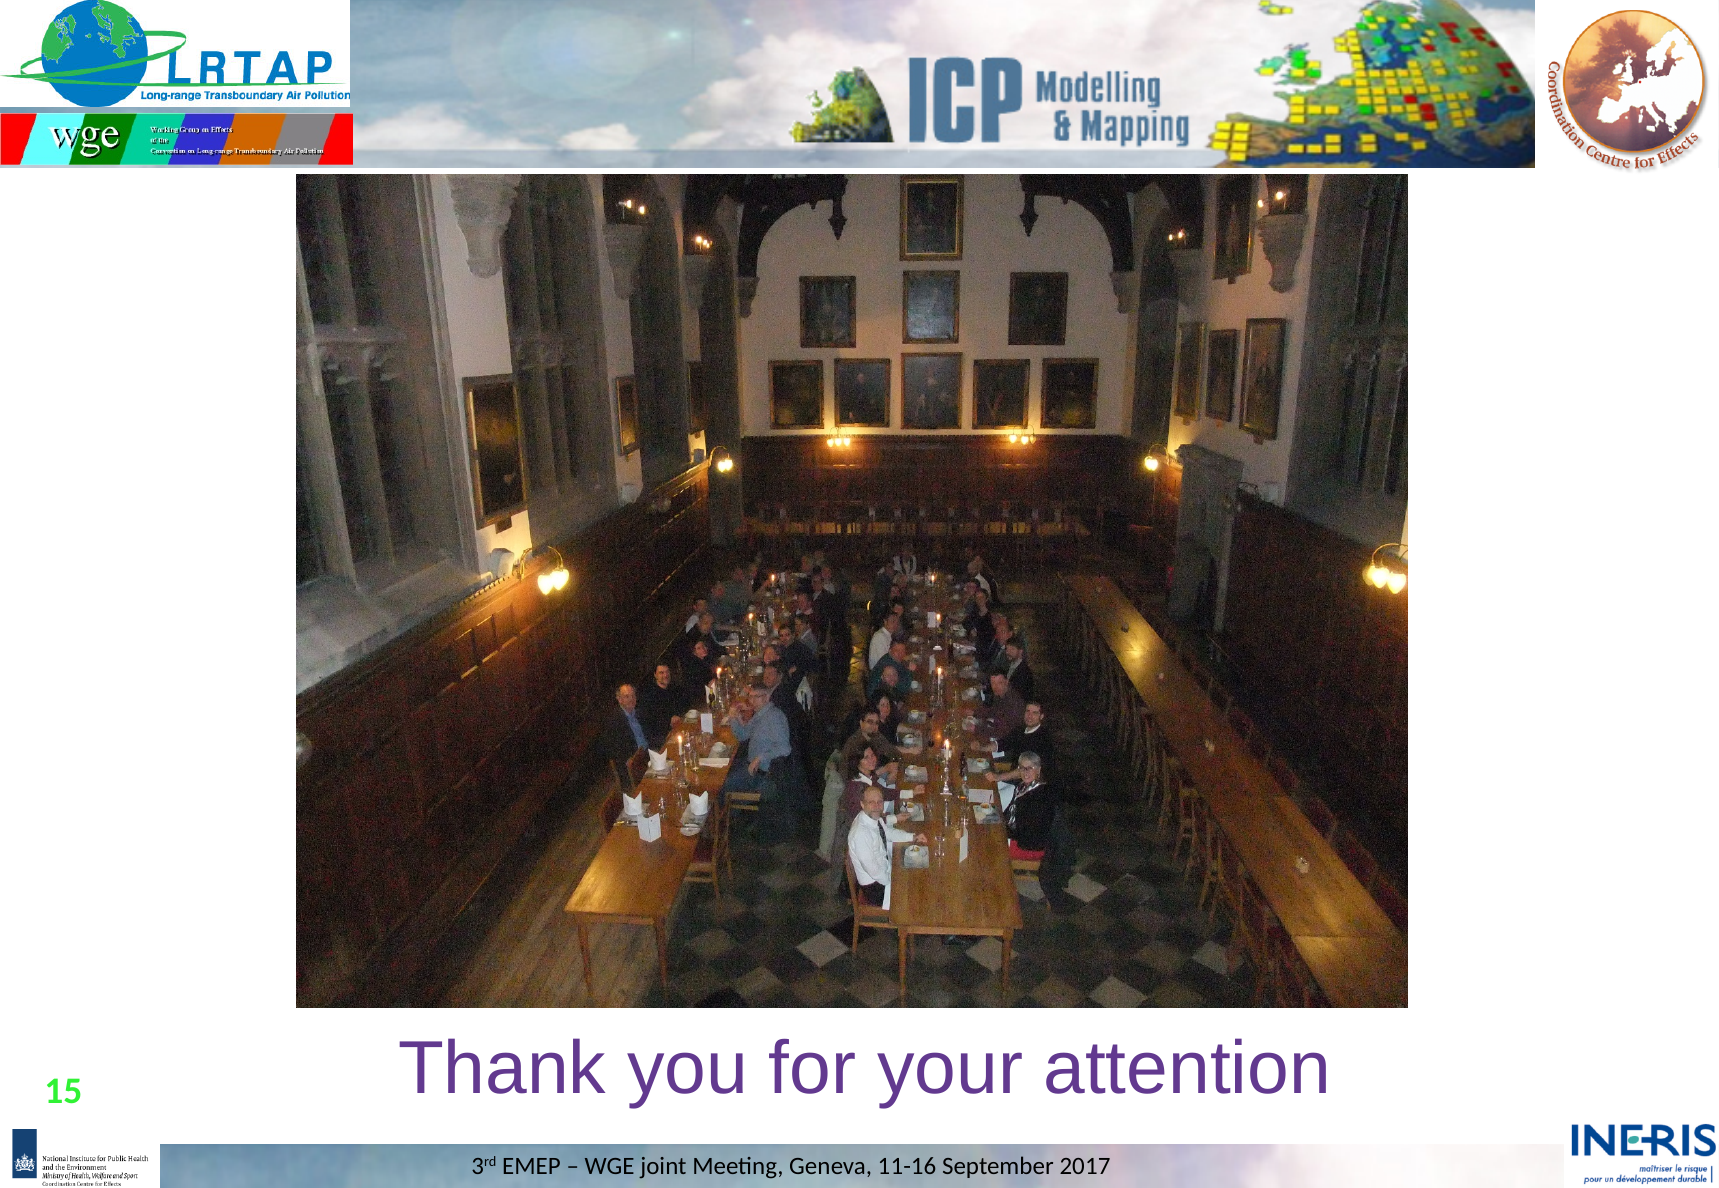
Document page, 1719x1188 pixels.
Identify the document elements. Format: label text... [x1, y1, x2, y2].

picture [0, 1121, 1719, 1188]
picture [296, 174, 1408, 1008]
text_box Thank you for your attention [383, 1015, 1401, 1139]
picture [0, 0, 1719, 178]
